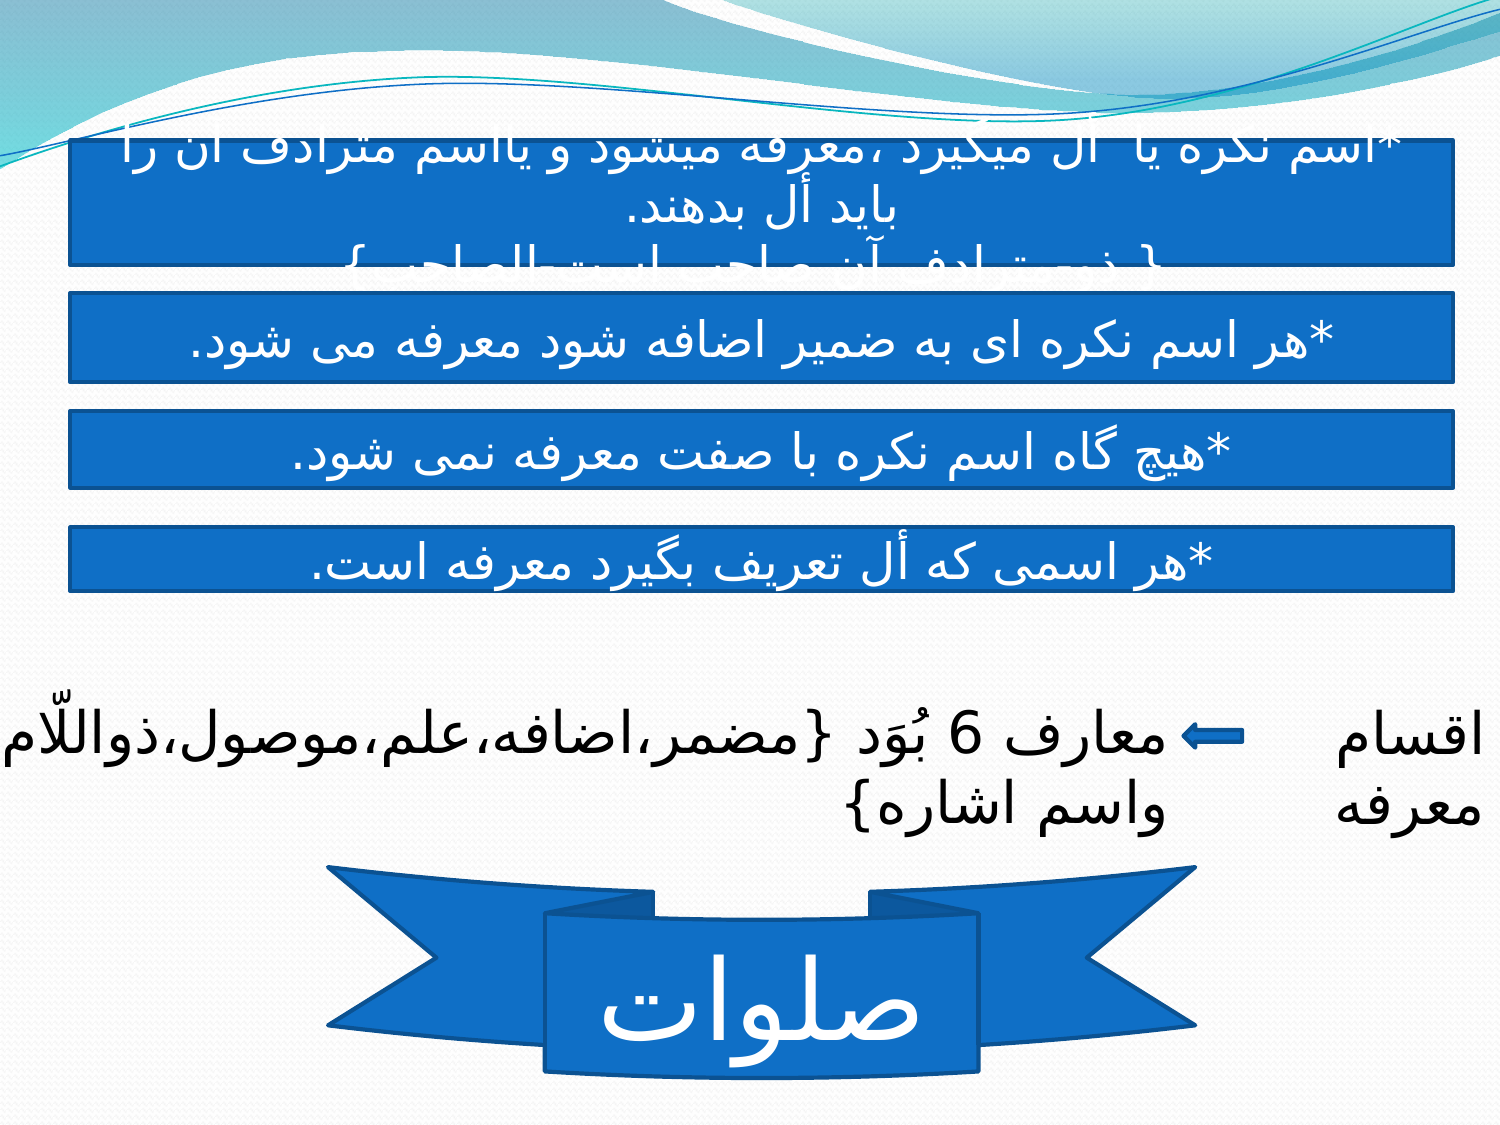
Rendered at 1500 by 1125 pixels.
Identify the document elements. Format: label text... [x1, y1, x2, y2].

text_box معارف 6 بُوَد {مضمر،اضافه،علم،موصول،ذواللّام واسم اشاره} [0, 687, 1184, 843]
text_box اقسام معرفه [1207, 688, 1500, 844]
text_box *هر اسم نکره ای به ضمیر اضافه شود معرفه می شود. [68, 291, 1455, 384]
text_box *هر اسمی که أل تعریف بگیرد معرفه است. [68, 525, 1455, 593]
text_box *هیچ گاه اسم نکره با صفت معرفه نمی شود. [68, 409, 1455, 490]
text_box [1181, 722, 1245, 750]
text_box *اسم نکره یا أل میگیرد ،معرفه میشود و یااسم مترادف آن را باید أل بدهند. { ذو-مترادف آن صاحب است-الصاحب} [68, 138, 1455, 267]
text_box صلوات [326, 865, 1198, 1081]
